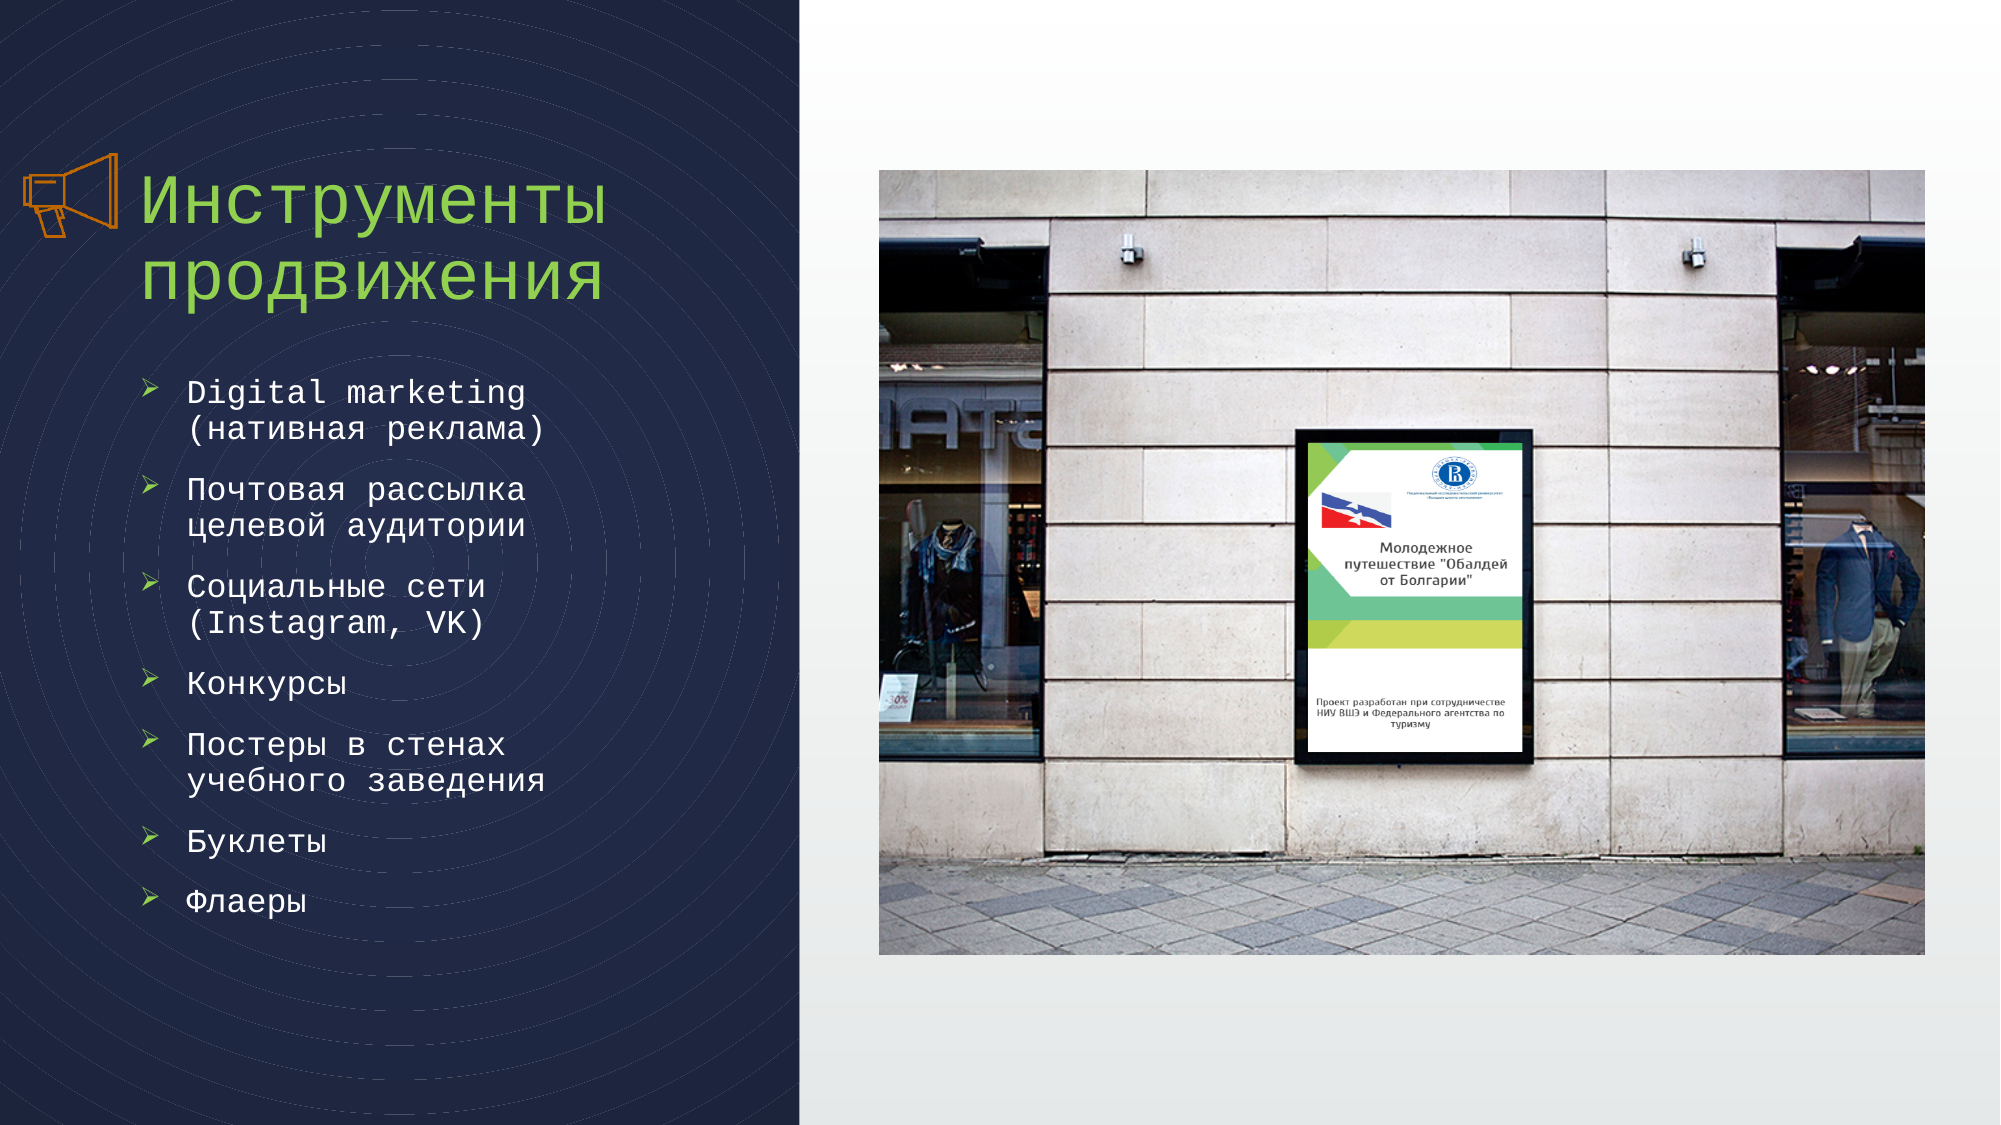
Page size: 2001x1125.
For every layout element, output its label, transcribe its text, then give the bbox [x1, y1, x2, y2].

picture [15, 148, 125, 243]
title Инструменты продвижения [124, 148, 650, 323]
list Digital marketing (нативная реклама) Почтовая рассылка целевой аудитории Социальные сети (Instagram, VK) Конкурсы Постеры в стенах учебного заведения Буклеты Флаеры [124, 367, 650, 983]
picture [1307, 443, 1523, 752]
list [879, 170, 1925, 955]
